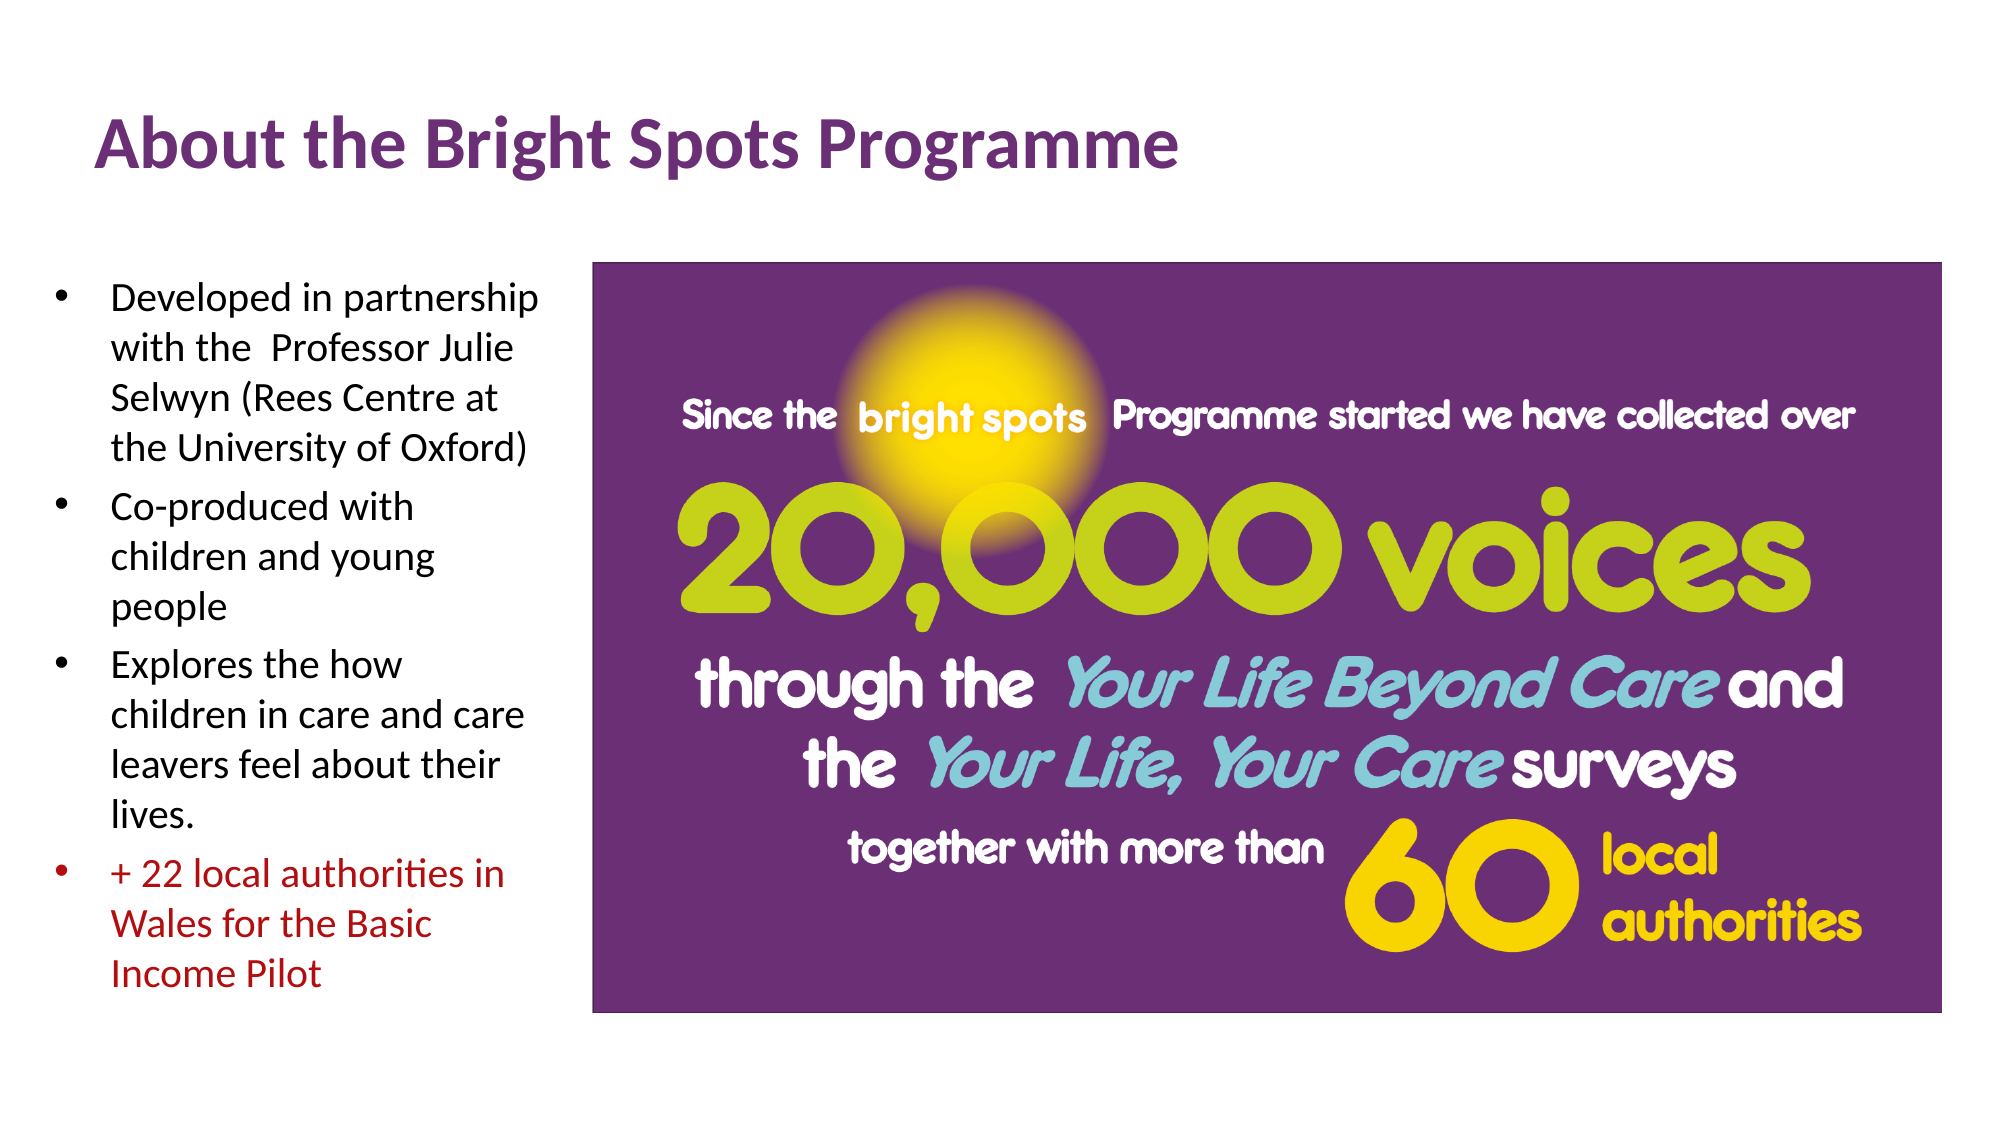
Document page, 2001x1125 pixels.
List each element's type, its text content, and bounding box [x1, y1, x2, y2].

title About the Bright Spots Programme [79, 45, 1880, 233]
list Developed in partnership with the Professor Julie Selwyn (Rees Centre at the University of Oxford) Co-produced with children and young people Explores the how children in care and care leavers feel about their lives. + 22 local authorities in Wales for the Basic Income Pilot [39, 262, 556, 1031]
picture [576, 262, 1942, 1016]
